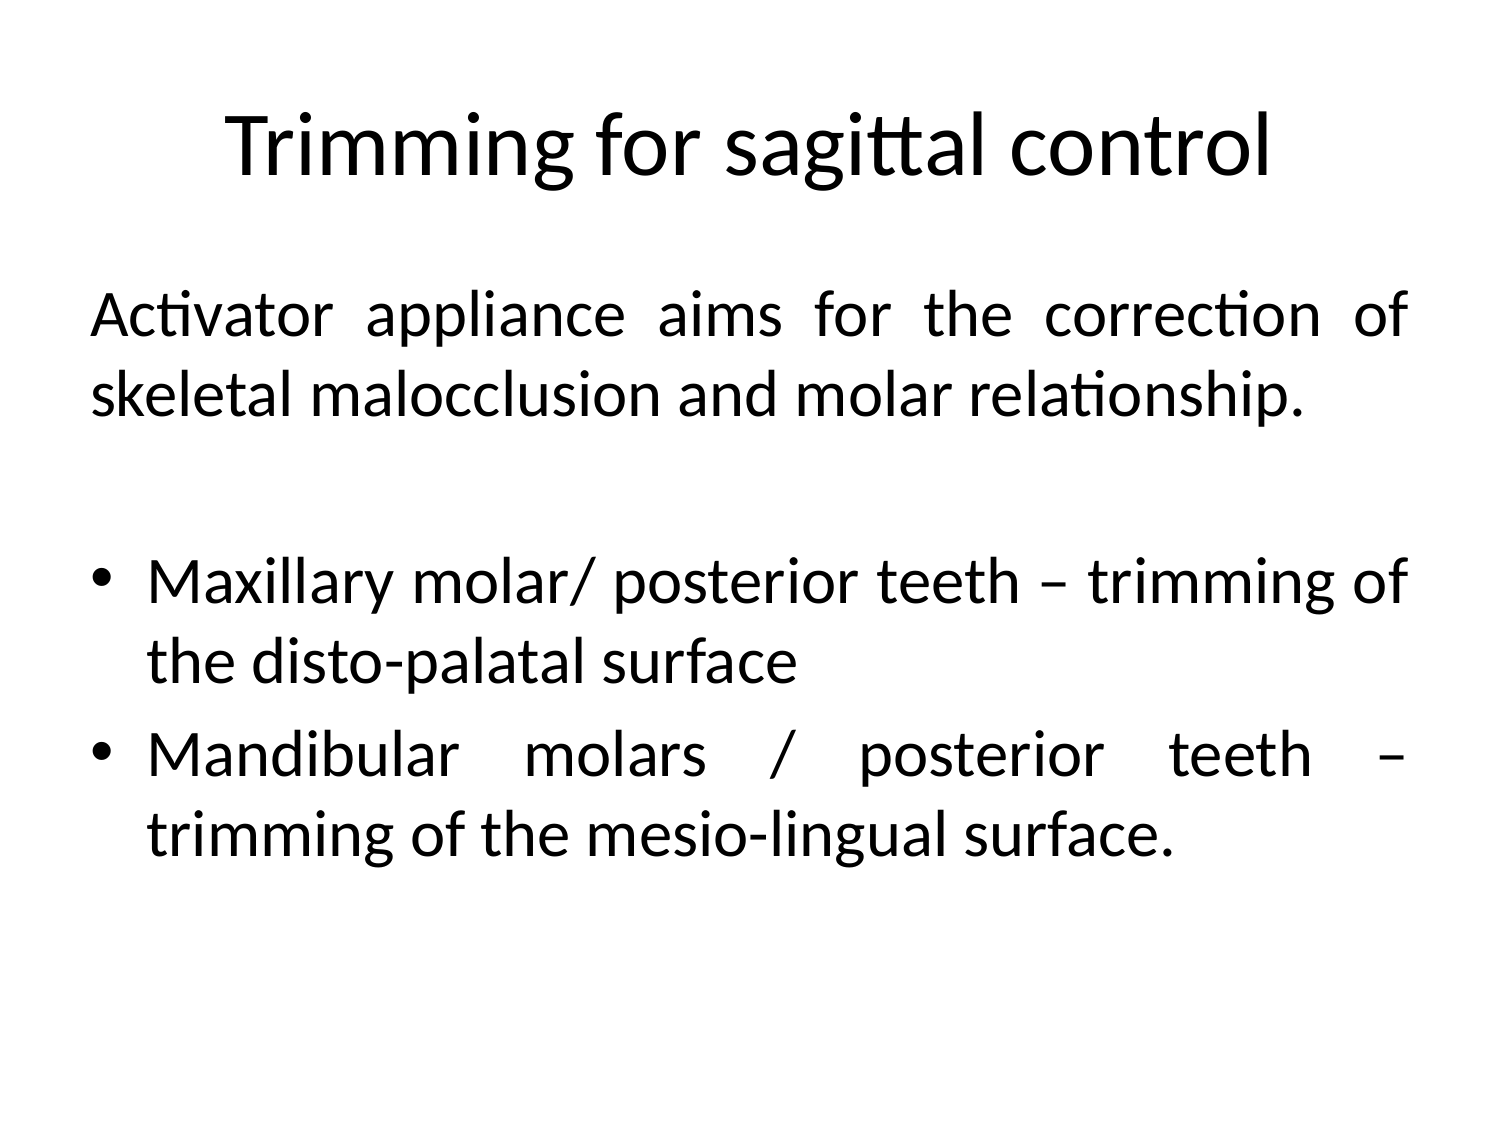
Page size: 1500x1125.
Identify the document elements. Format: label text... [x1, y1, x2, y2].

list Activator appliance aims for the correction of skeletal malocclusion and molar relationship. Maxillary molar/ posterior teeth – trimming of the disto-palatal surface Mandibular molars / posterior teeth – trimming of the mesio-lingual surface. [75, 262, 1425, 1005]
title Trimming for sagittal control [75, 45, 1425, 233]
